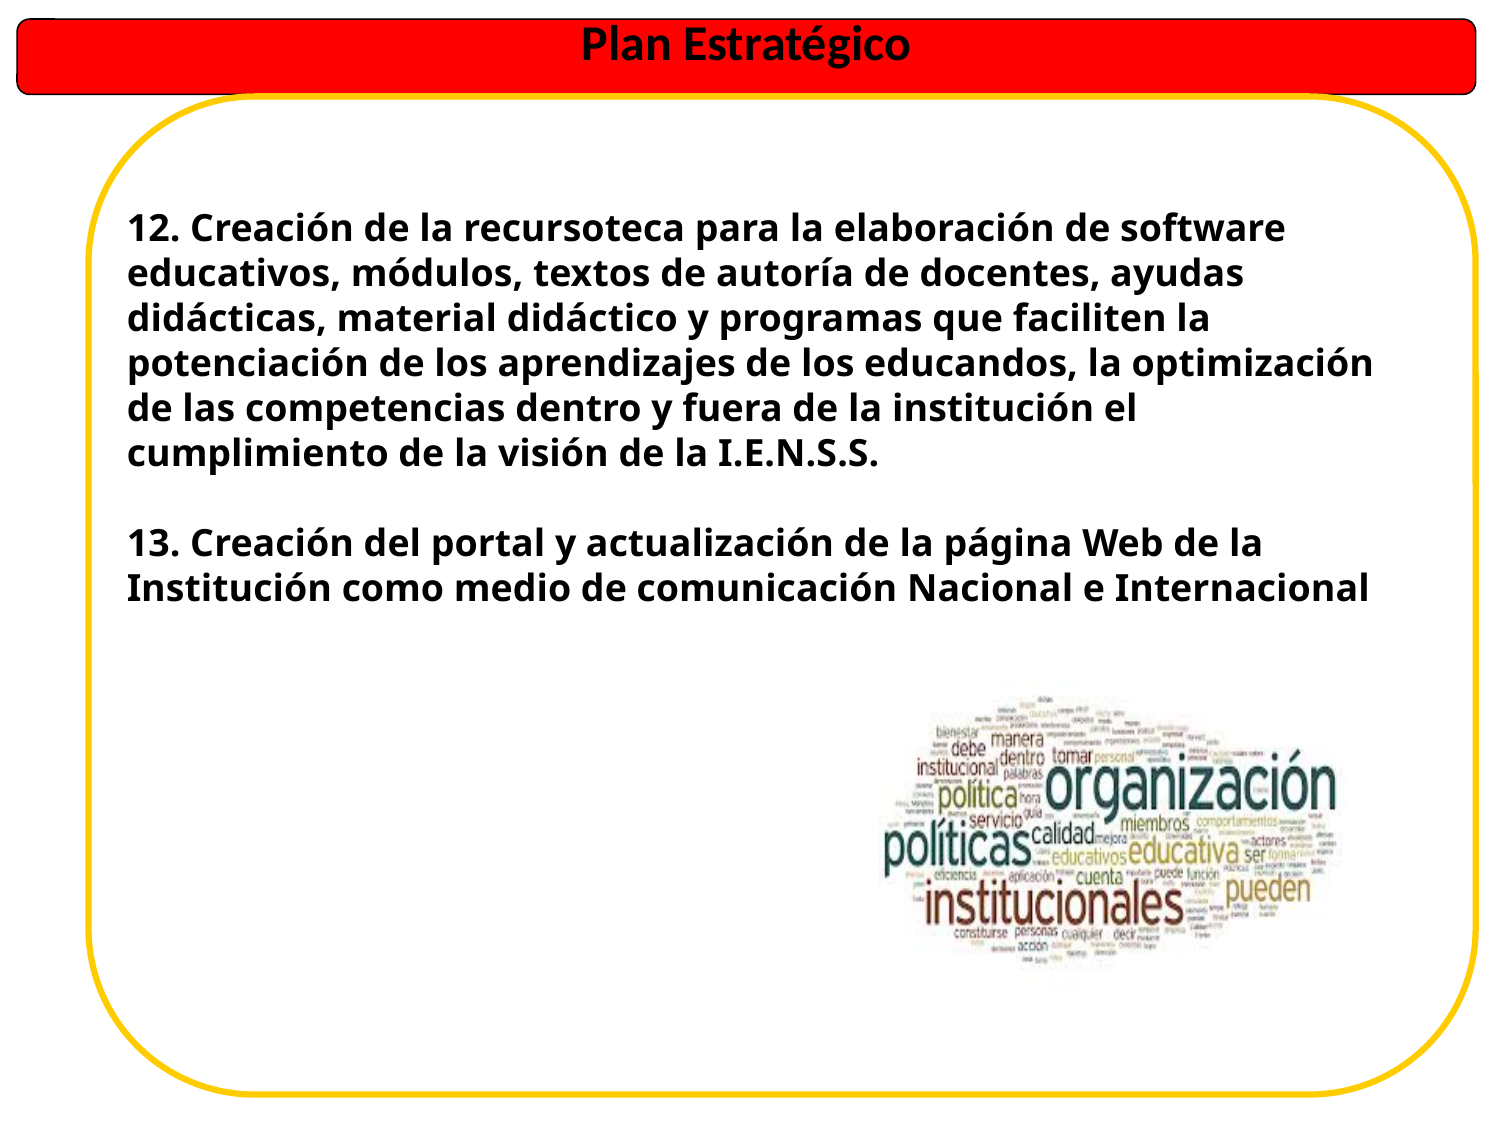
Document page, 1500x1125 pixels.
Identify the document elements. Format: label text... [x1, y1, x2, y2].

text_box [88, 96, 1476, 1095]
text_box 12. Creación de la recursoteca para la elaboración de software educativos, módulos, textos de autoría de docentes, ayudas didácticas, material didáctico y programas que faciliten la potenciación de los aprendizajes de los educandos, la optimización de las competencias dentro y fuera de la institución el cumplimiento de la visión de la I.E.N.S.S. 13. Creación del portal y actualización de la página Web de la Institución como medio de comunicación Nacional e Internacional [112, 196, 1424, 616]
text_box Plan Estratégico [17, 19, 1476, 95]
picture [879, 644, 1346, 1007]
